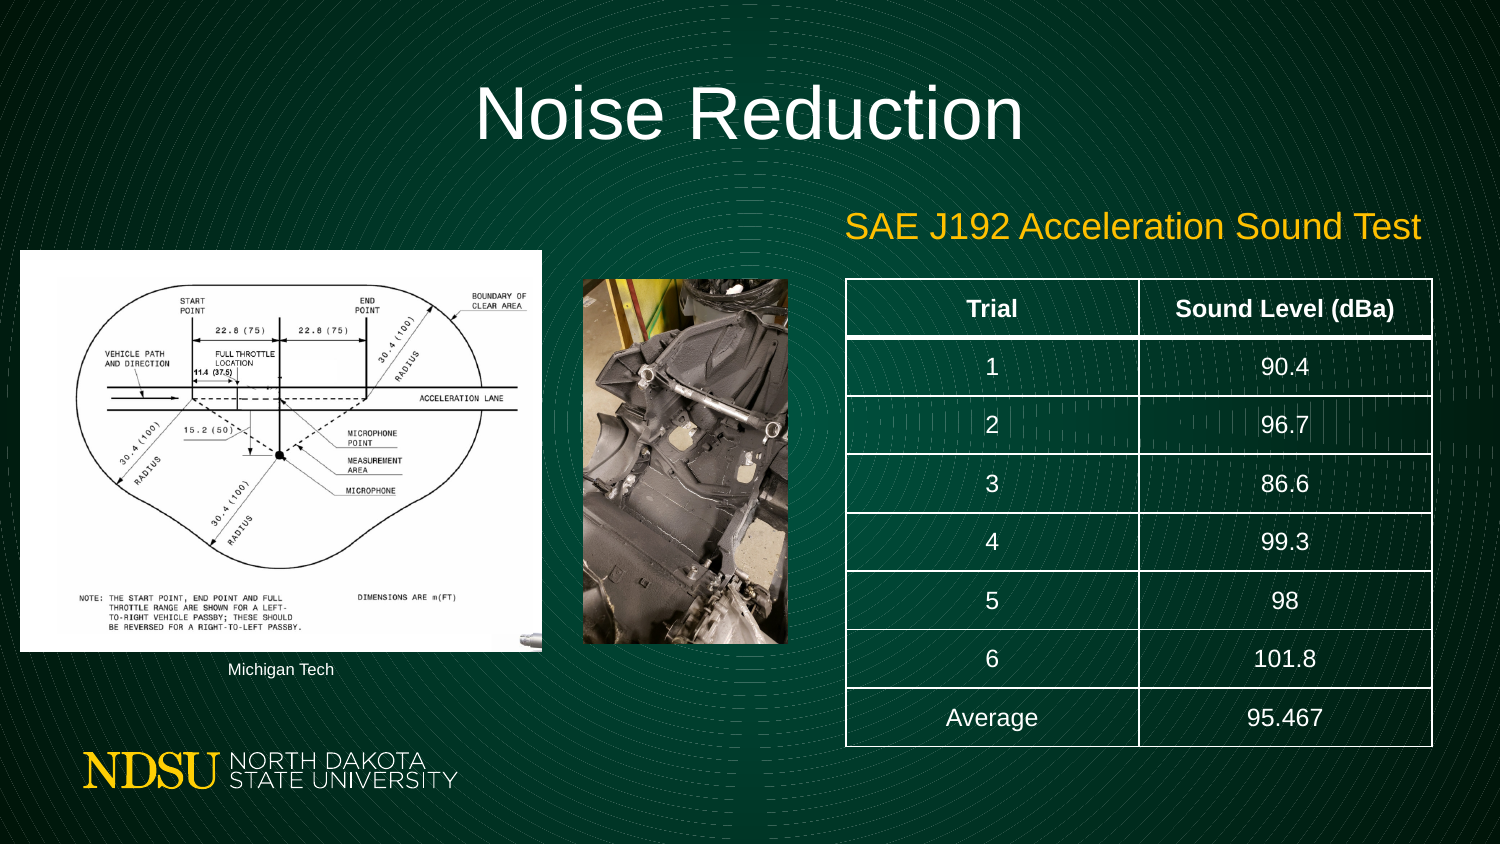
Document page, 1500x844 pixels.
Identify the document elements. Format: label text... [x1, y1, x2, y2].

table_cell 5 [847, 572, 1138, 629]
table_cell 99.3 [1140, 514, 1431, 570]
table_cell 2 [847, 397, 1138, 453]
text_box SAE J192 Acceleration Sound Test [829, 194, 1449, 255]
picture [20, 250, 542, 652]
picture [583, 278, 789, 644]
table_cell 4 [847, 514, 1138, 570]
table_cell 3 [847, 455, 1138, 512]
table_cell Average [847, 689, 1138, 746]
text_box [939, 741, 1478, 782]
text_box Michigan Tech [195, 660, 368, 686]
table_cell 95.467 [1140, 689, 1431, 746]
table_cell 101.8 [1140, 630, 1431, 687]
table_header Sound Level (dBa) [1140, 280, 1431, 335]
table_header Trial [847, 280, 1138, 335]
table_cell 1 [847, 340, 1138, 395]
table_cell 6 [847, 630, 1138, 687]
table_cell 90.4 [1140, 340, 1431, 395]
text_box Noise Reduction [27, 56, 1473, 162]
table_cell 98 [1140, 572, 1431, 629]
table_cell 96.7 [1140, 397, 1431, 453]
table_cell 86.6 [1140, 455, 1431, 512]
